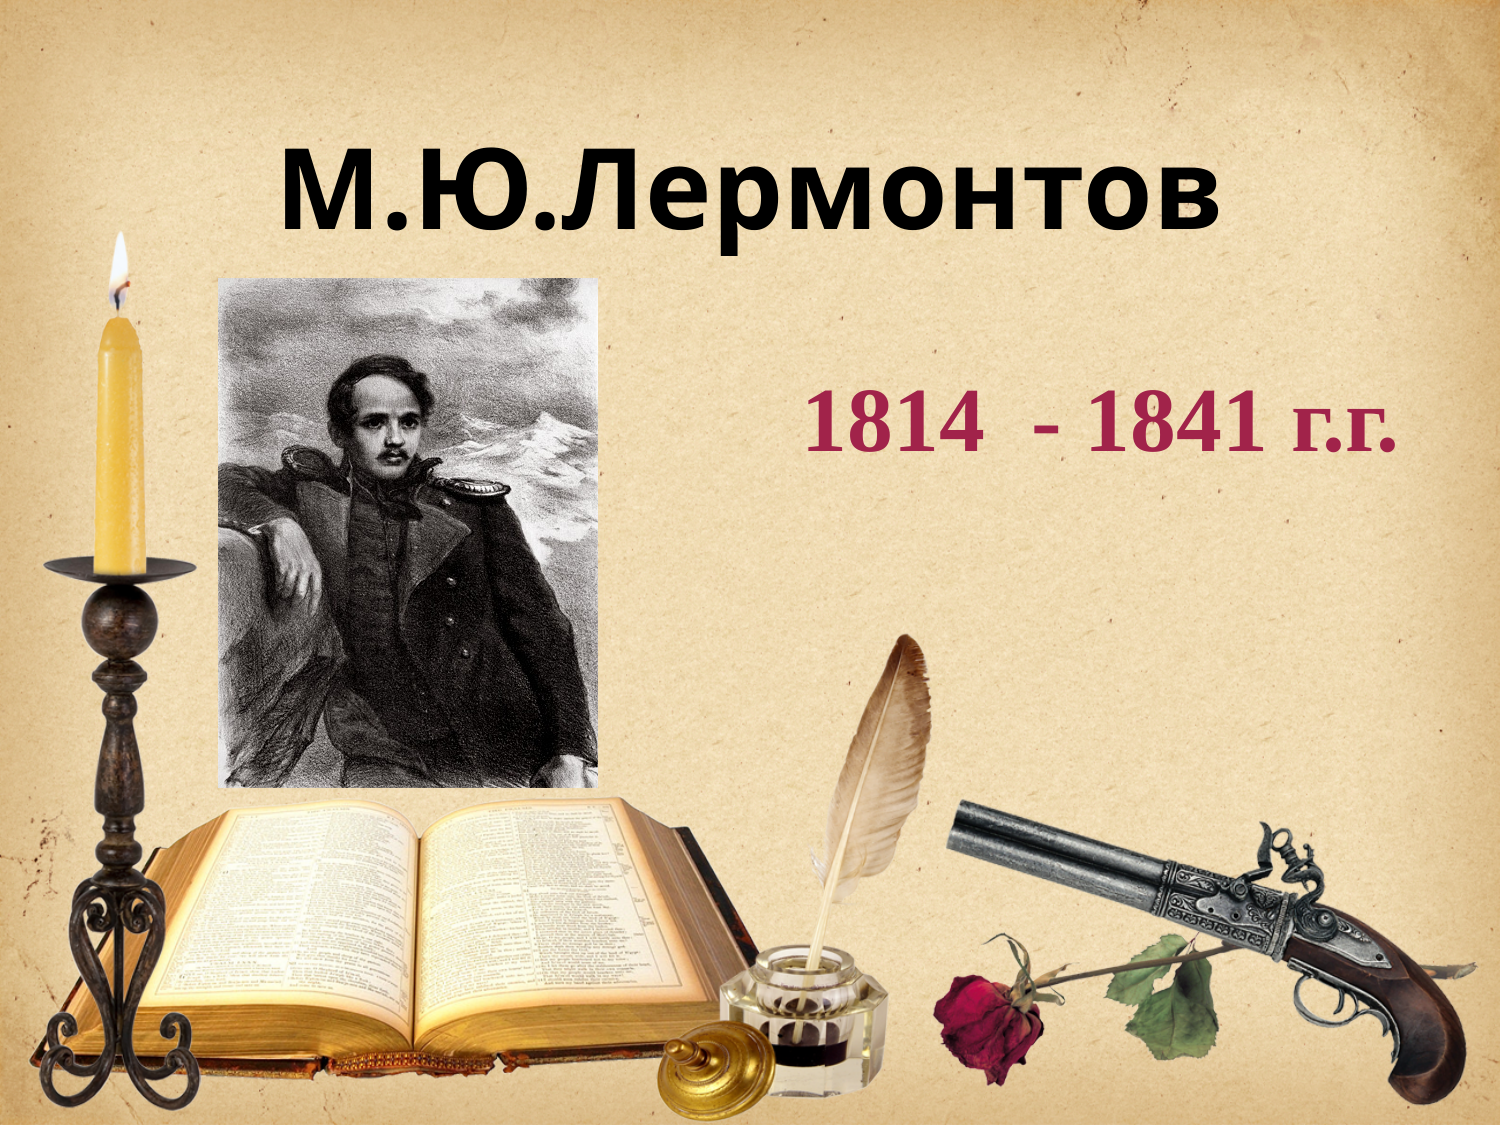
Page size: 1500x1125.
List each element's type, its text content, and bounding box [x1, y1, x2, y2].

picture [0, 0, 1500, 1125]
title М.Ю.Лермонтов [70, 63, 1430, 305]
subtitle 1814 - 1841 г.г. [773, 351, 1430, 716]
